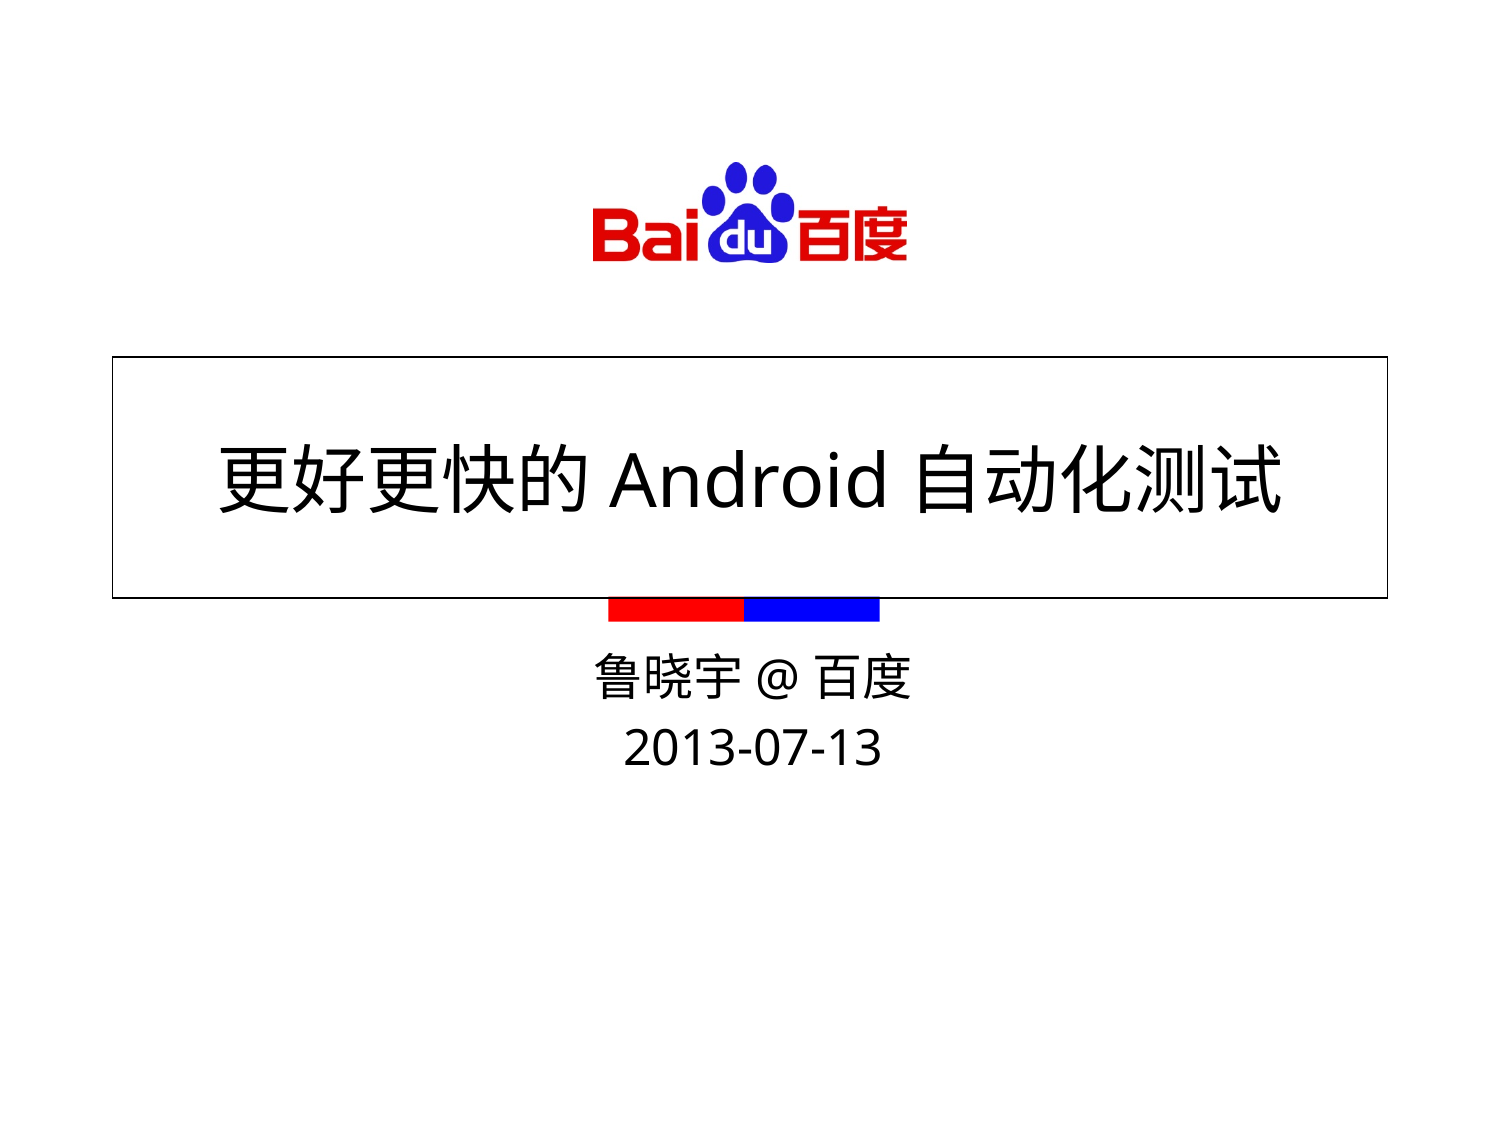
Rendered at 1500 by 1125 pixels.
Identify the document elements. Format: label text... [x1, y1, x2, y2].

picture [593, 162, 907, 263]
title 更好更快的Android自动化测试 [112, 356, 1388, 599]
subtitle 鲁晓宇@百度 2013-07-13 [224, 637, 1282, 811]
